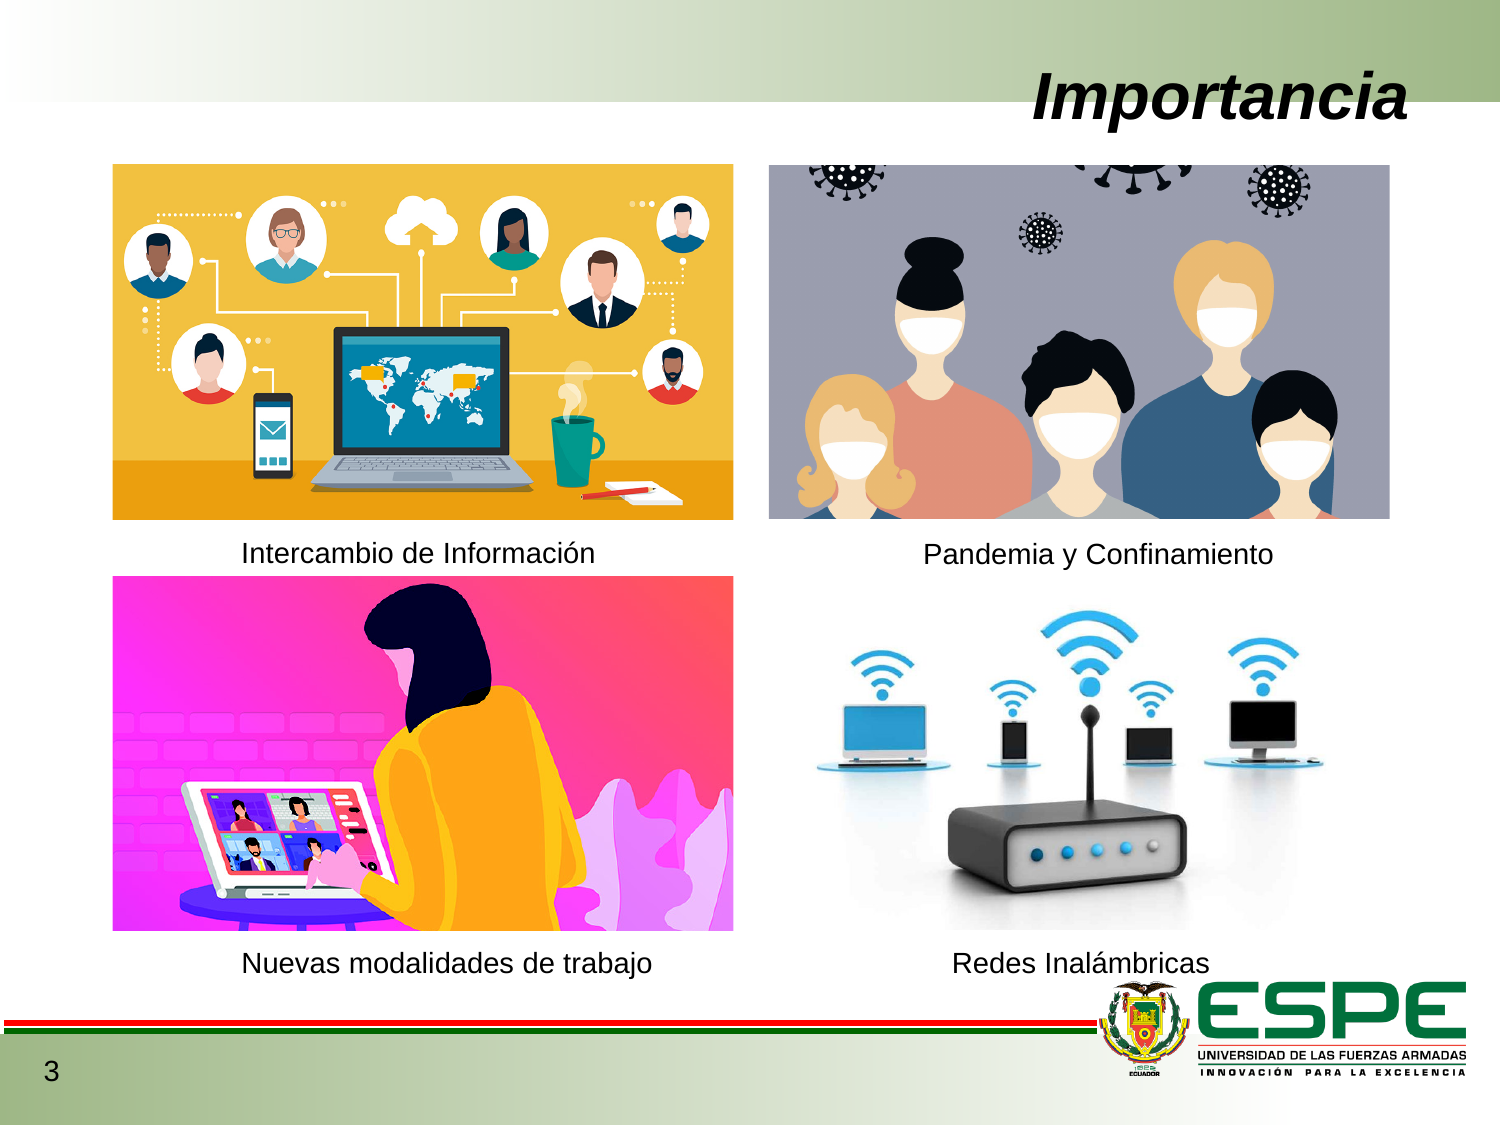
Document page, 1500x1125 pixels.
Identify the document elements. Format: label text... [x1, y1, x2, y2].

picture [112, 163, 734, 520]
text_box Nuevas modalidades de trabajo [226, 939, 669, 987]
picture [768, 164, 1390, 519]
picture [112, 576, 734, 931]
text_box Intercambio de Información [226, 529, 620, 575]
text_box Redes Inalámbricas [937, 938, 1226, 987]
picture [770, 576, 1392, 930]
text_box 3 [28, 1045, 75, 1096]
picture [1099, 981, 1466, 1076]
title Importancia [75, 45, 1425, 233]
text_box Pandemia y Confinamiento [908, 527, 1290, 575]
